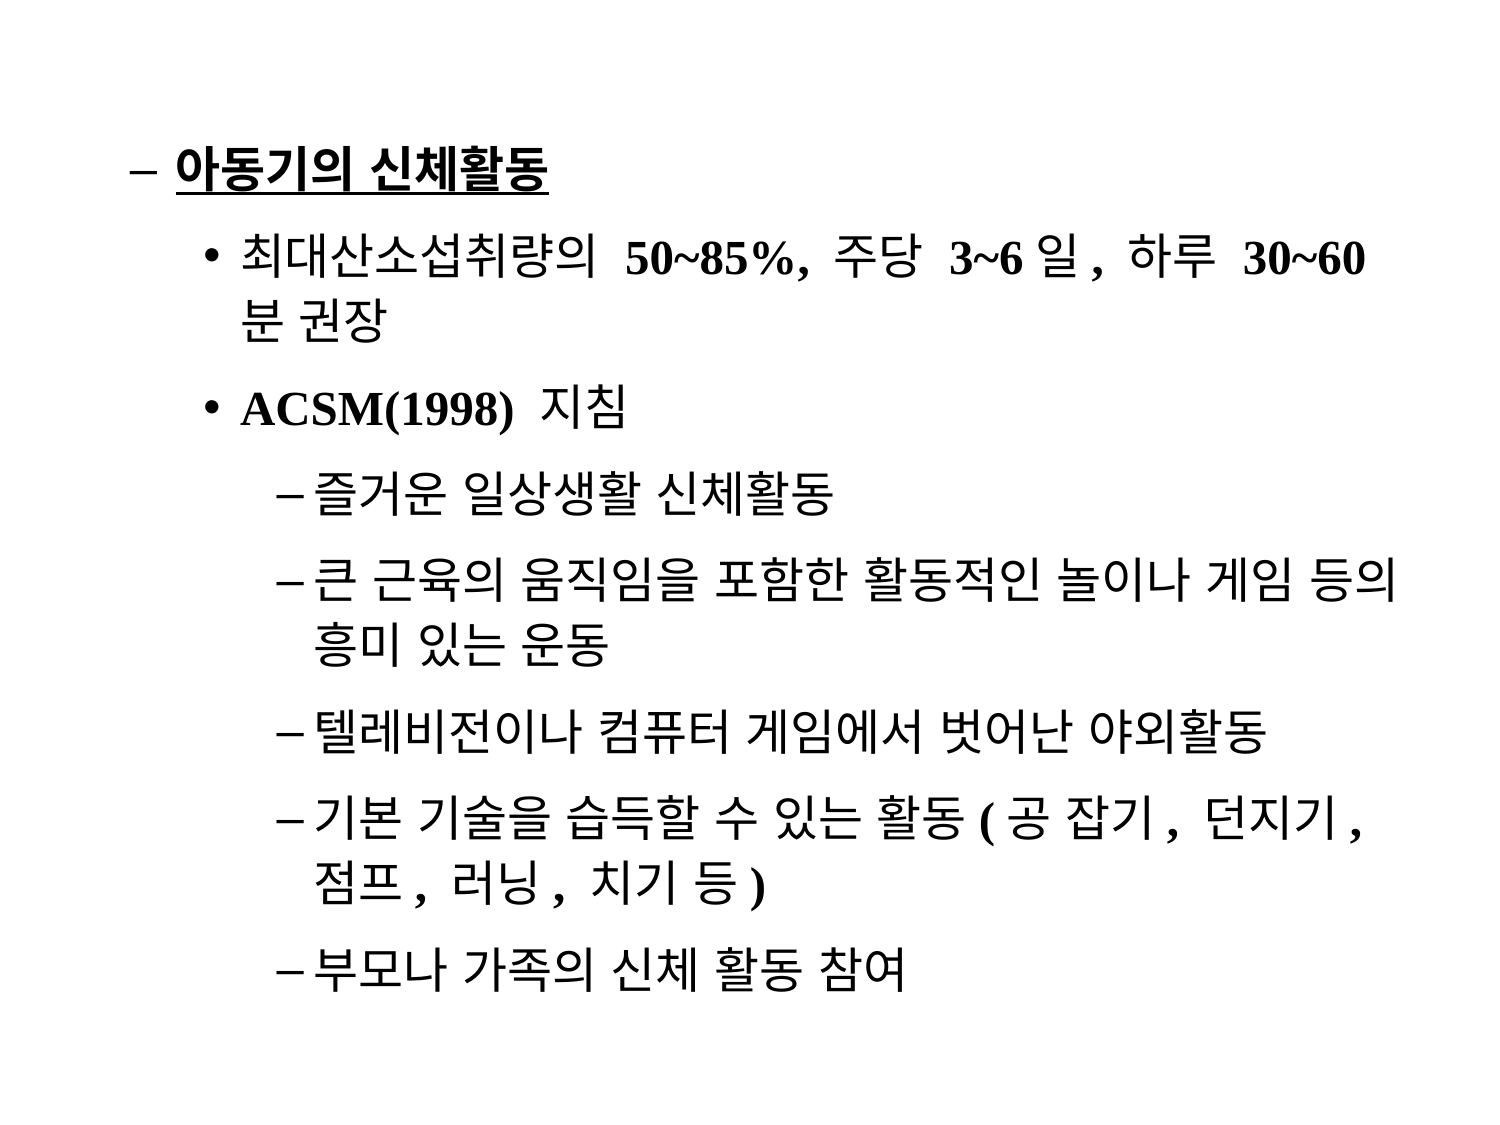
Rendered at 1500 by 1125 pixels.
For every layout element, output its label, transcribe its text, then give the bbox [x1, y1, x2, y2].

list 아동기의 신체활동 최대산소섭취량의 50~85%, 주당 3~6일, 하루 30~60분 권장 ACSM(1998) 지침 즐거운 일상생활 신체활동 큰 근육의 움직임을 포함한 활동적인 놀이나 게임 등의 흥미 있는 운동 텔레비전이나 컴퓨터 게임에서 벗어난 야외활동 기본 기술을 습득할 수 있는 활동(공 잡기, 던지기, 점프, 러닝, 치기 등) 부모나 가족의 신체 활동 참여 [41, 125, 1425, 1012]
